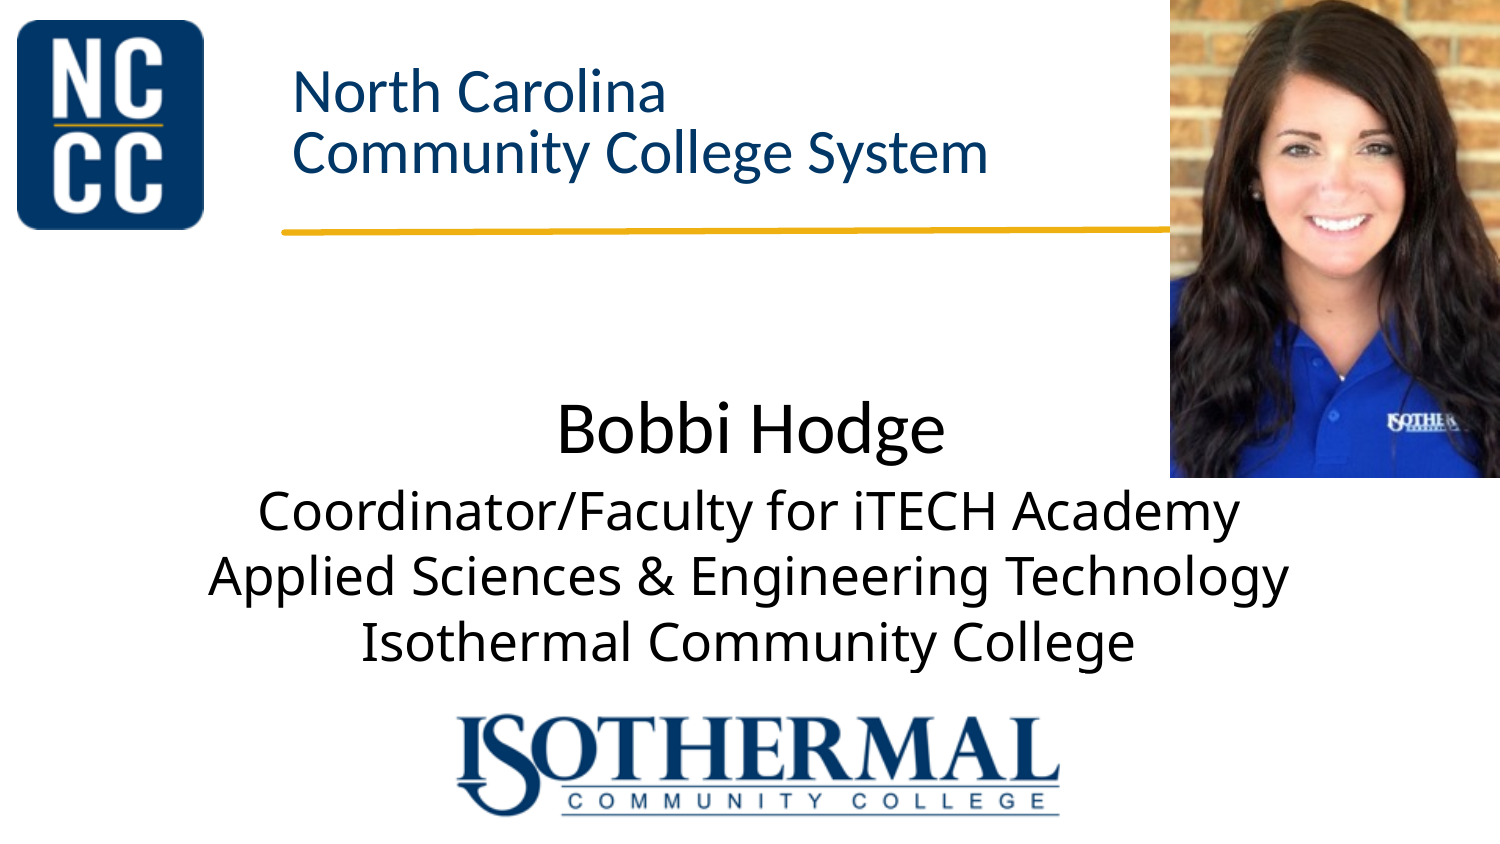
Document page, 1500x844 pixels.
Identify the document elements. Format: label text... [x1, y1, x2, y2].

picture [418, 673, 1085, 844]
title Bobbi Hodge [150, 301, 1170, 477]
picture [17, 20, 204, 230]
picture [1170, 0, 1500, 478]
subtitle Coordinator/Faculty for iTECH Academy Applied Sciences & Engineering Technology Isothermal Community College [74, 477, 1424, 682]
